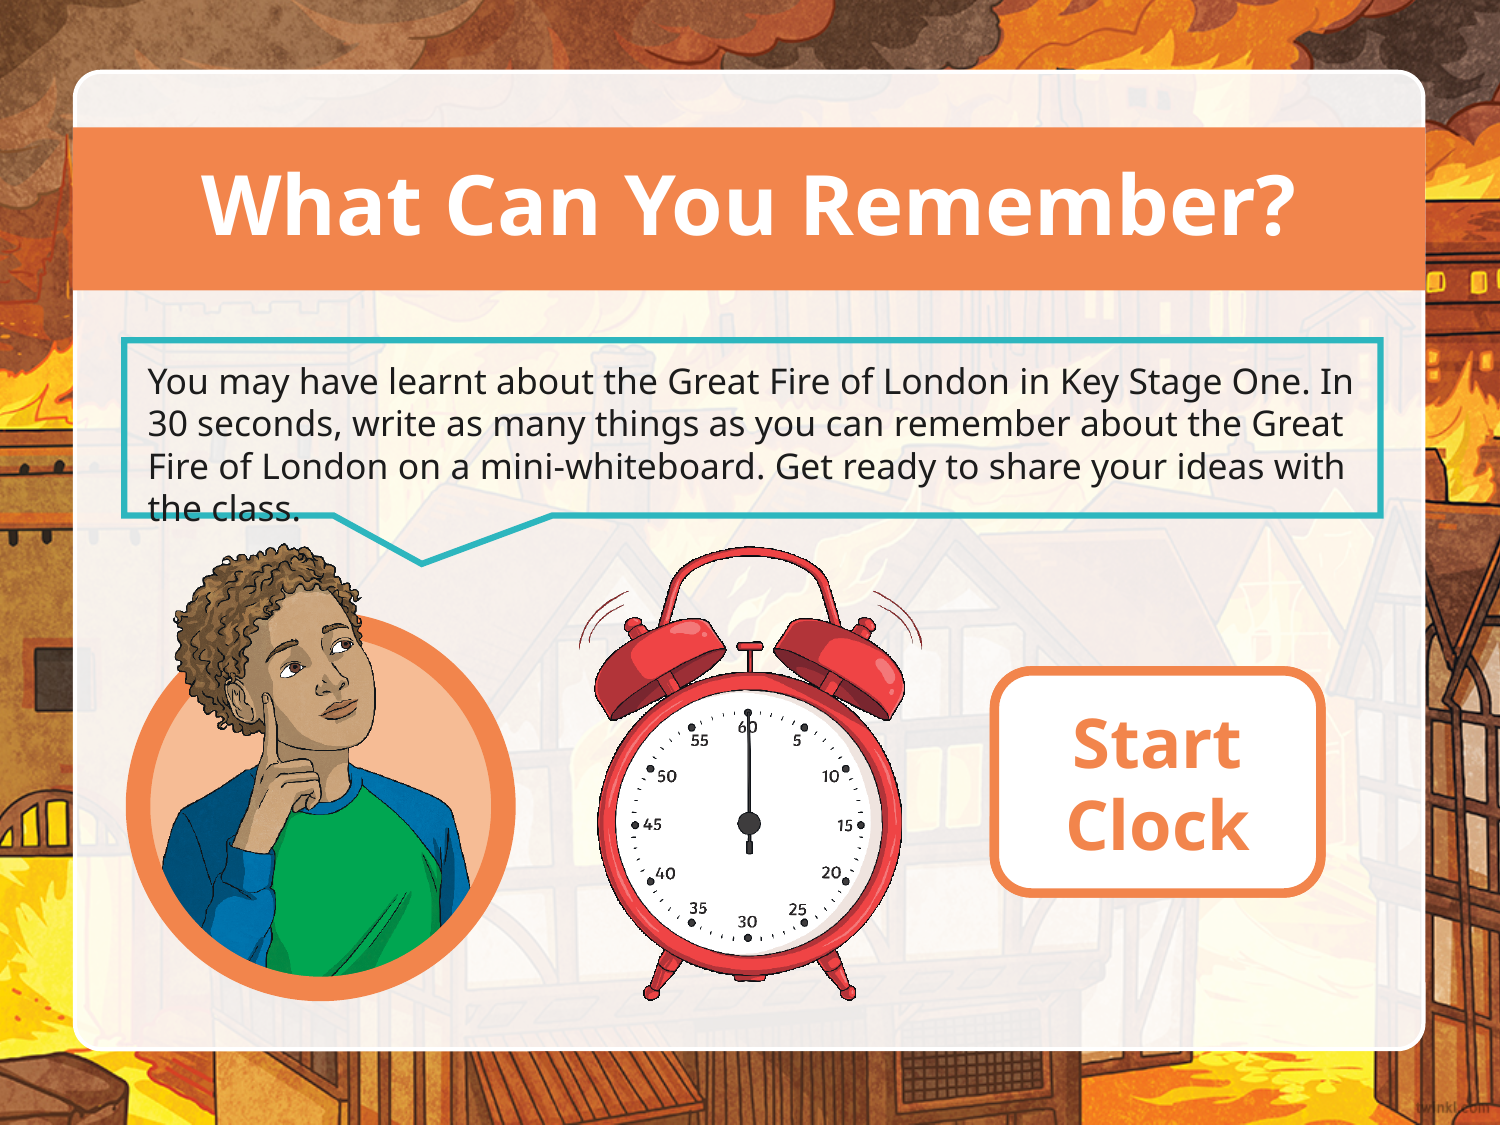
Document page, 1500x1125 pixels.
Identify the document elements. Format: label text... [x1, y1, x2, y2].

text_box Start Clock [994, 670, 1321, 893]
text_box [137, 543, 504, 990]
title What Can You Remember? [71, 125, 1427, 292]
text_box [124, 340, 1381, 564]
picture [0, 0, 1500, 1125]
